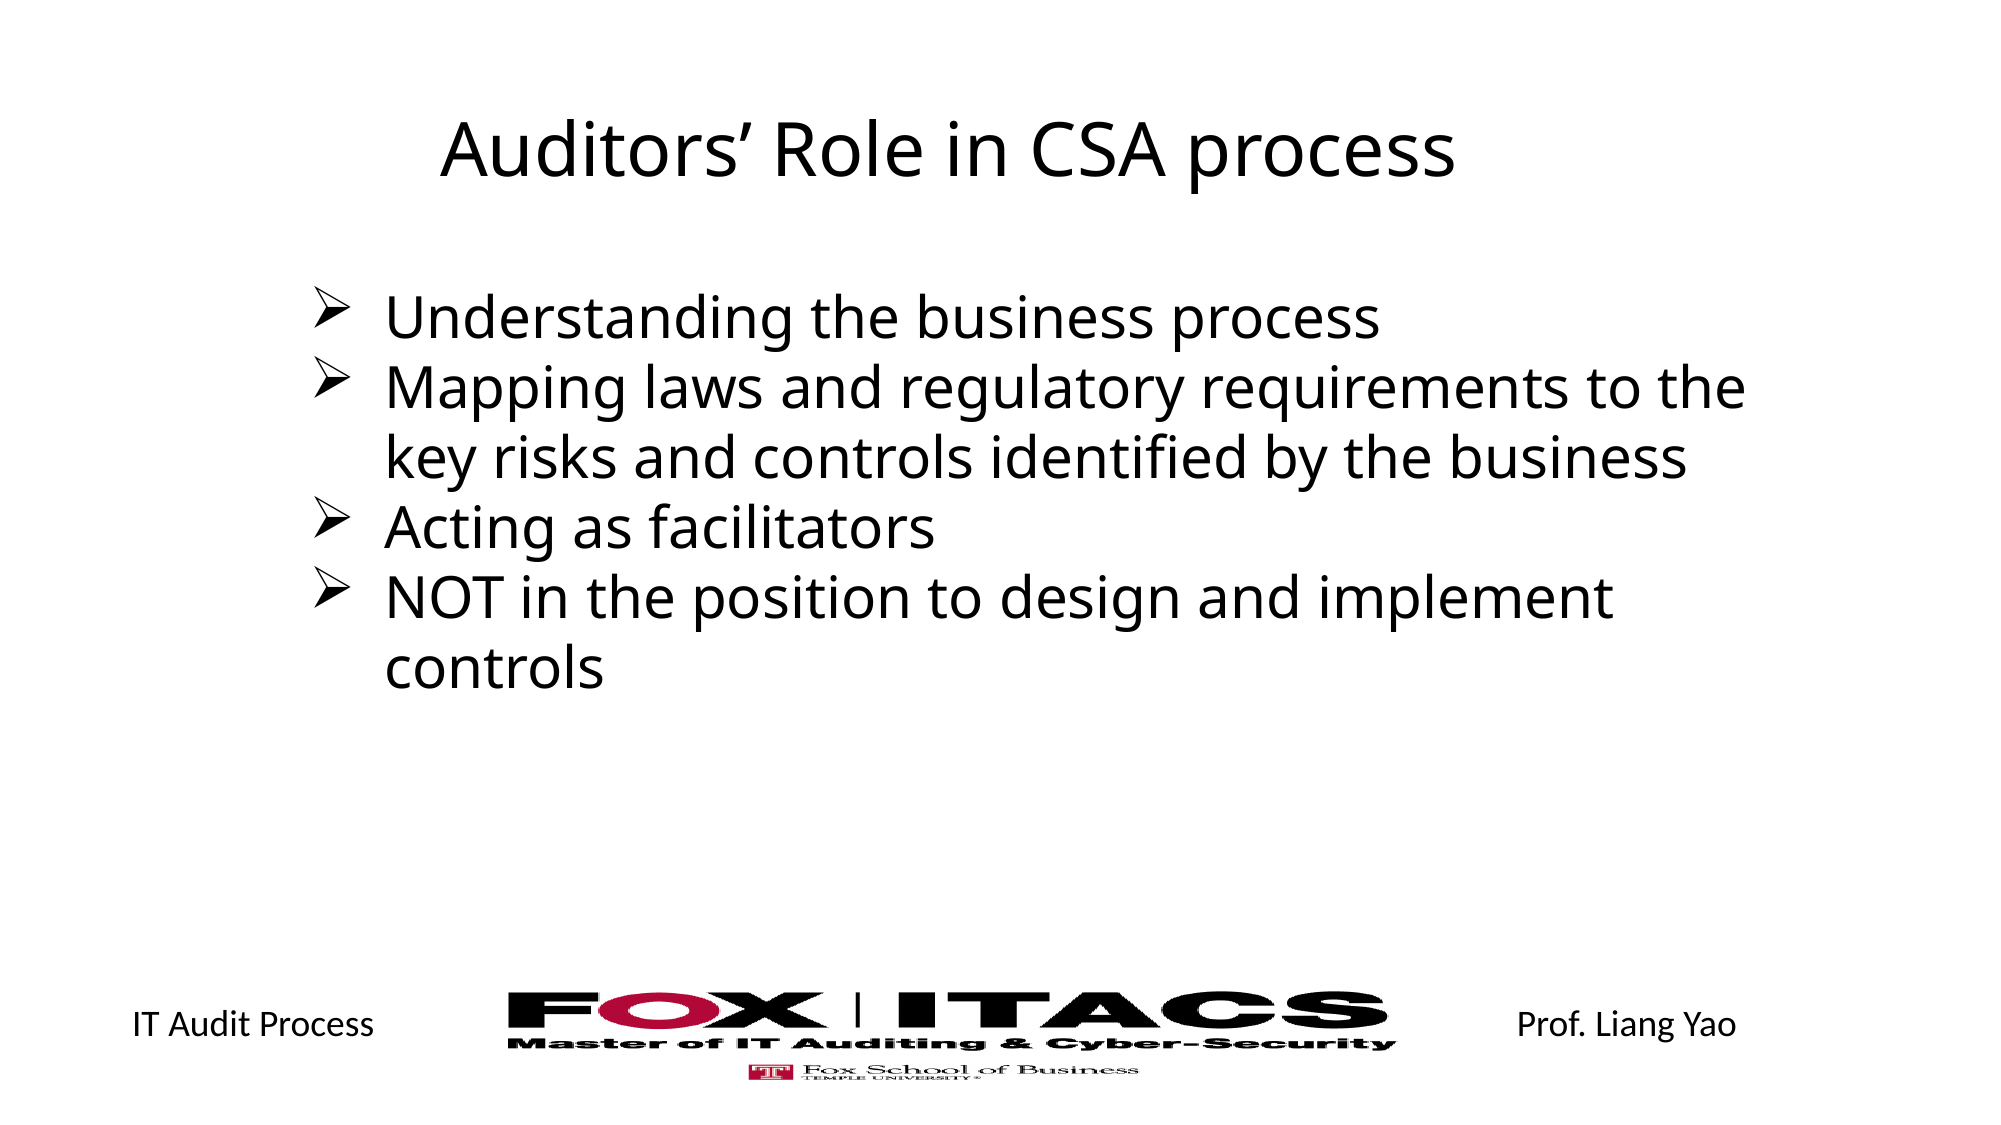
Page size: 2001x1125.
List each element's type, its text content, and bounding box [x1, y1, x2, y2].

picture [508, 991, 1398, 1080]
text_box IT Audit Process [117, 991, 429, 1051]
text_box Prof. Liang Yao [1502, 991, 1787, 1051]
text_box Understanding the business process Mapping laws and regulatory requirements to the key risks and controls identified by the business Acting as facilitators NOT in the position to design and implement controls [219, 272, 1829, 708]
text_box Auditors’ Role in CSA process [219, 94, 1679, 200]
